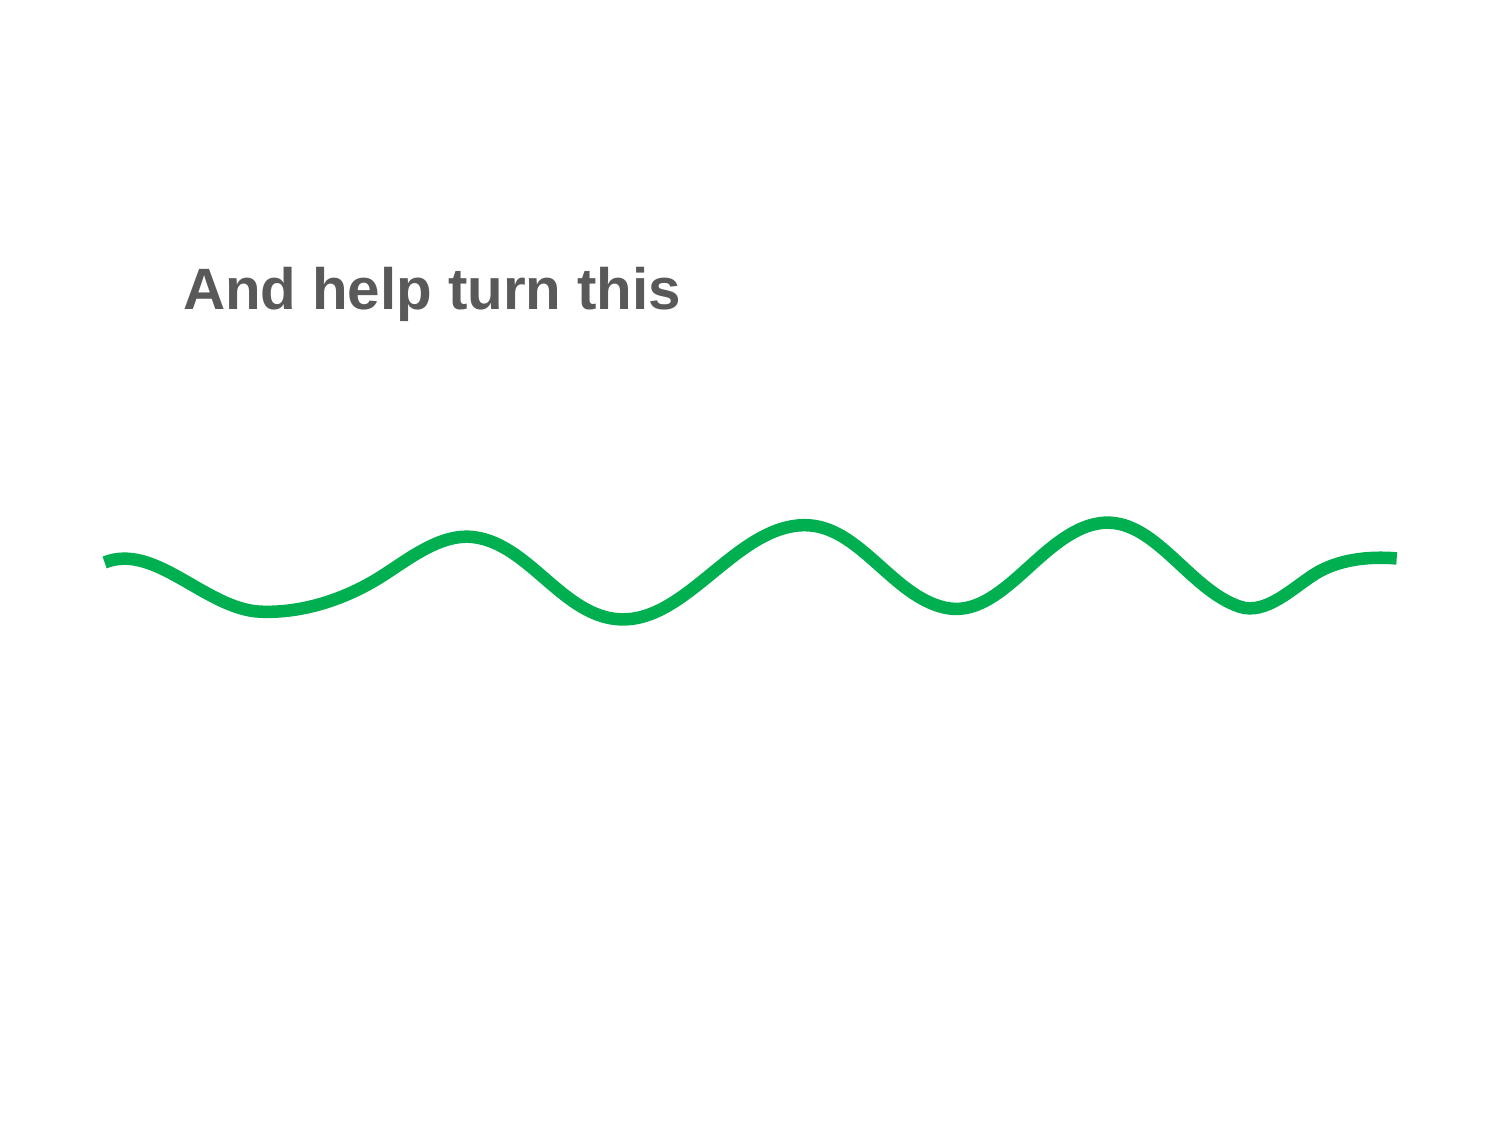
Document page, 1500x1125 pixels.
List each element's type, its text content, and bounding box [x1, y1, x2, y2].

text_box [104, 522, 1397, 620]
text_box And help turn this [168, 233, 1332, 562]
text_box And help turn this [168, 560, 1332, 1006]
